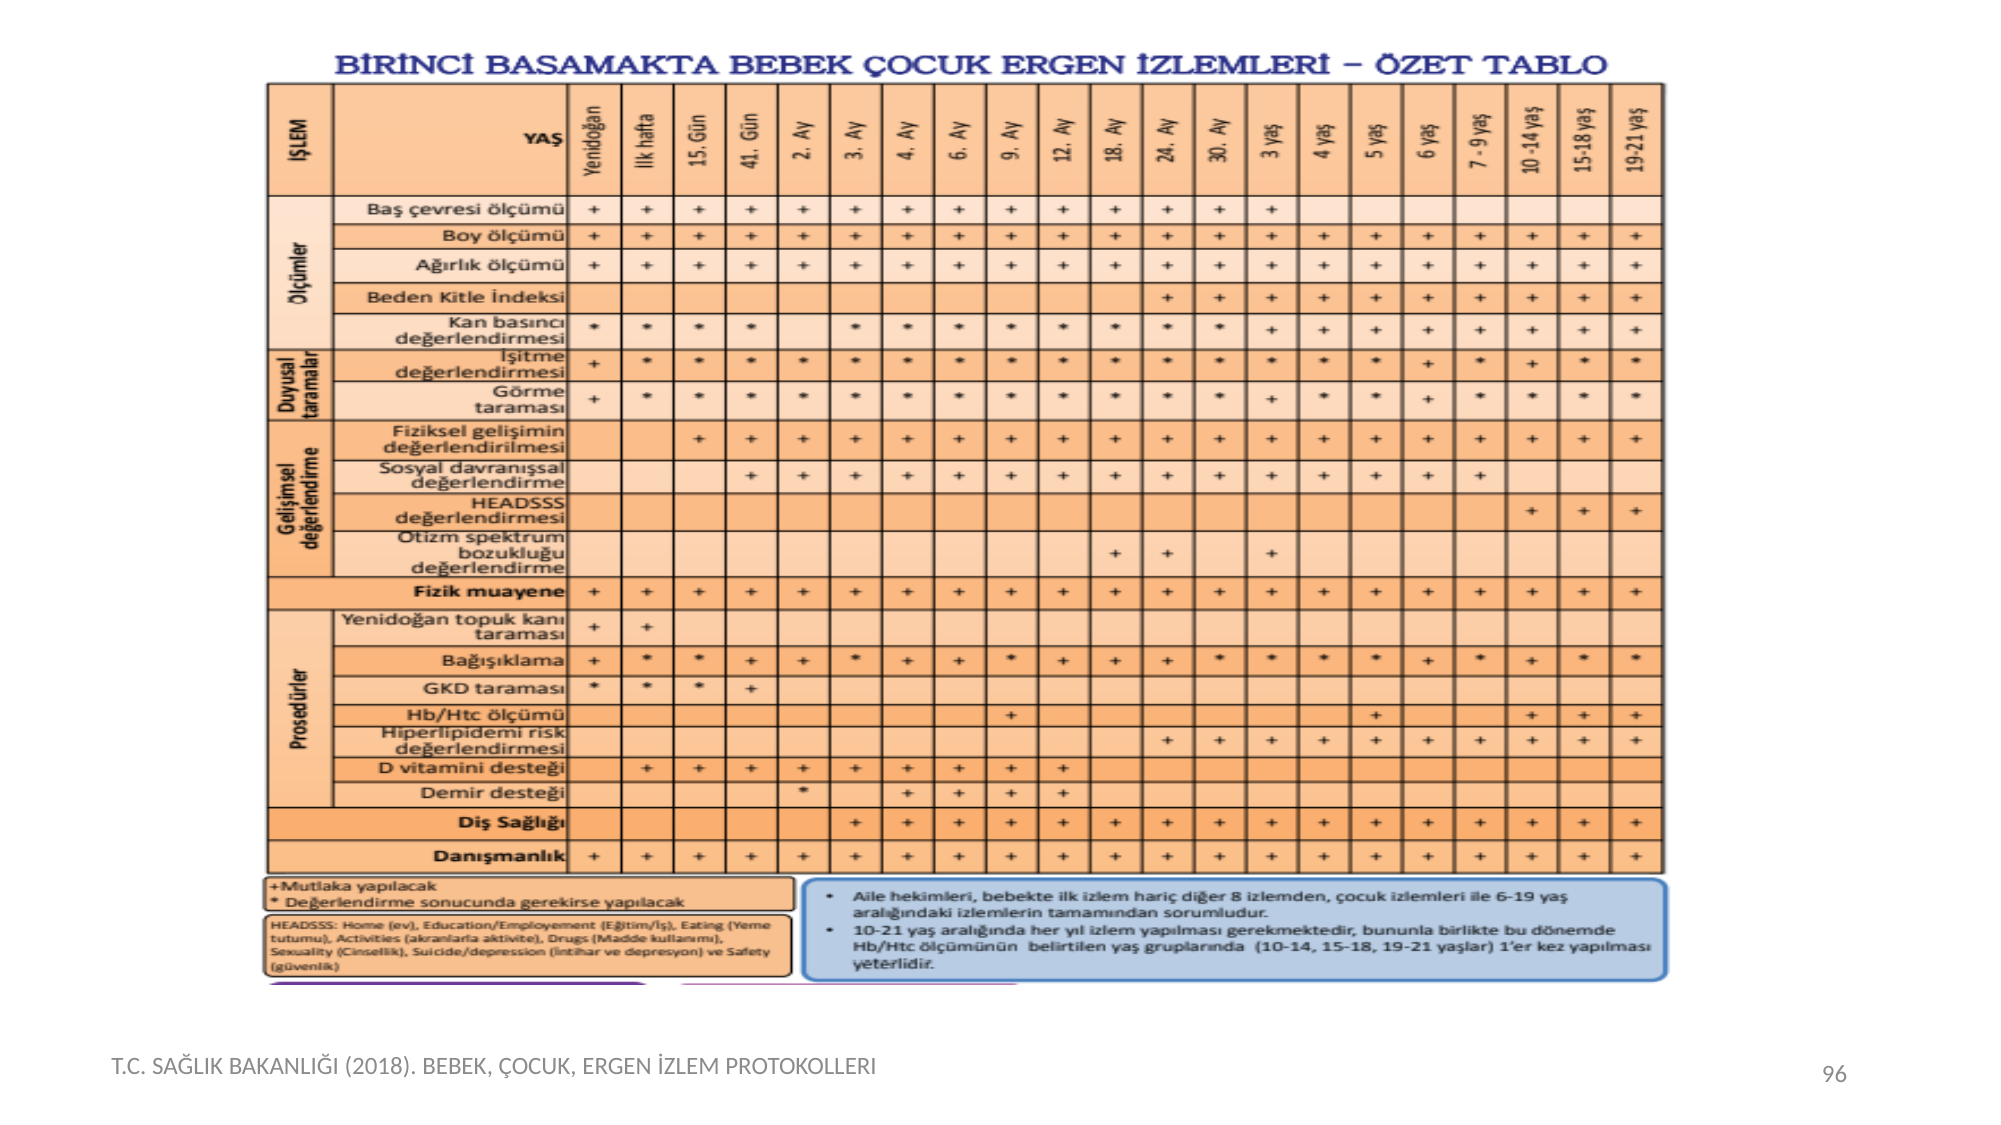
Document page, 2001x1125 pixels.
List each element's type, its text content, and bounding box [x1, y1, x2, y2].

footer T.C. SAĞLIK BAKANLIĞI (2018). BEBEK, ÇOCUK, ERGEN İZLEM PROTOKOLLERI [96, 987, 1550, 1125]
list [238, 22, 1693, 985]
slide_number 96 [1412, 1042, 1863, 1103]
